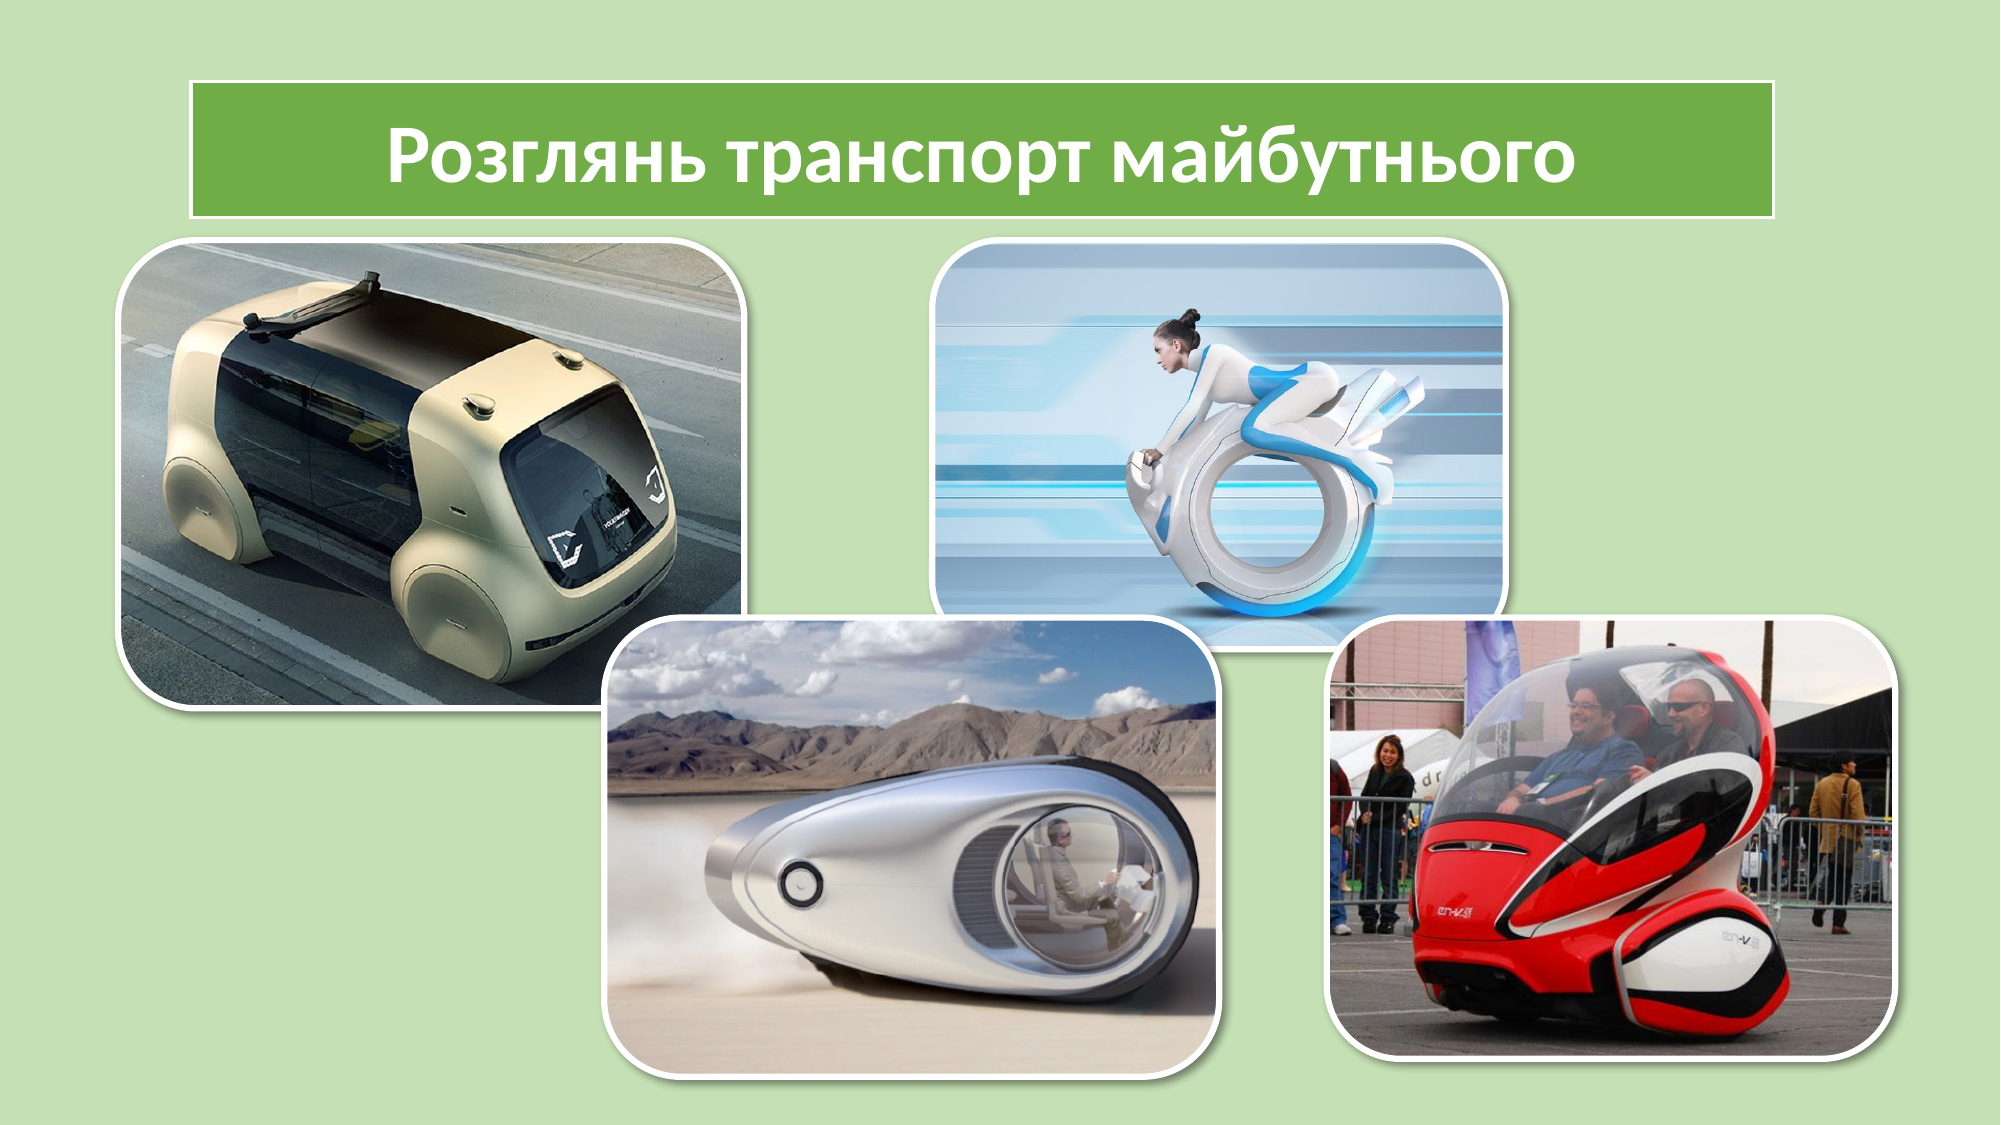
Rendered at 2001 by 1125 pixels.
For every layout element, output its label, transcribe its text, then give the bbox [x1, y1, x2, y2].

text_box Розглянь транспорт майбутнього [189, 80, 1775, 219]
picture [118, 240, 1896, 1077]
